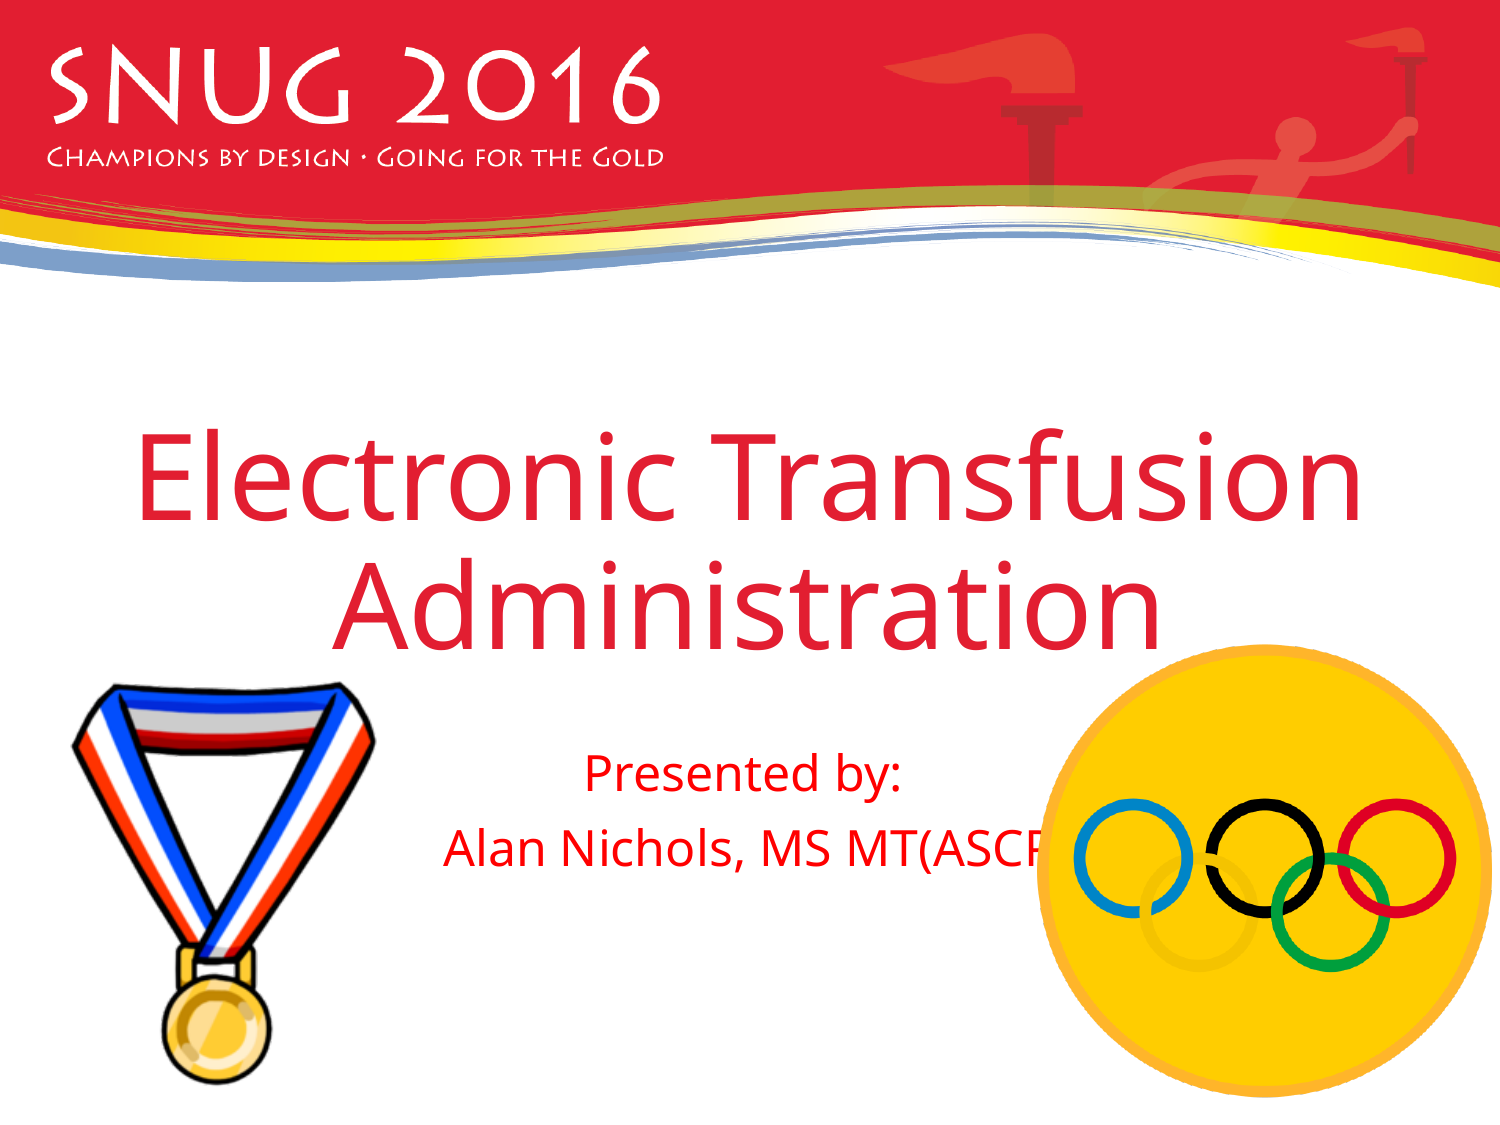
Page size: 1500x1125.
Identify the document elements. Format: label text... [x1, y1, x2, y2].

picture [66, 680, 380, 1087]
picture [1037, 643, 1492, 1098]
picture [0, 0, 1500, 292]
subtitle Presented by: Alan Nichols, MS MT(ASCP) [380, 740, 1037, 1013]
title Electronic Transfusion Administration [112, 291, 1388, 684]
